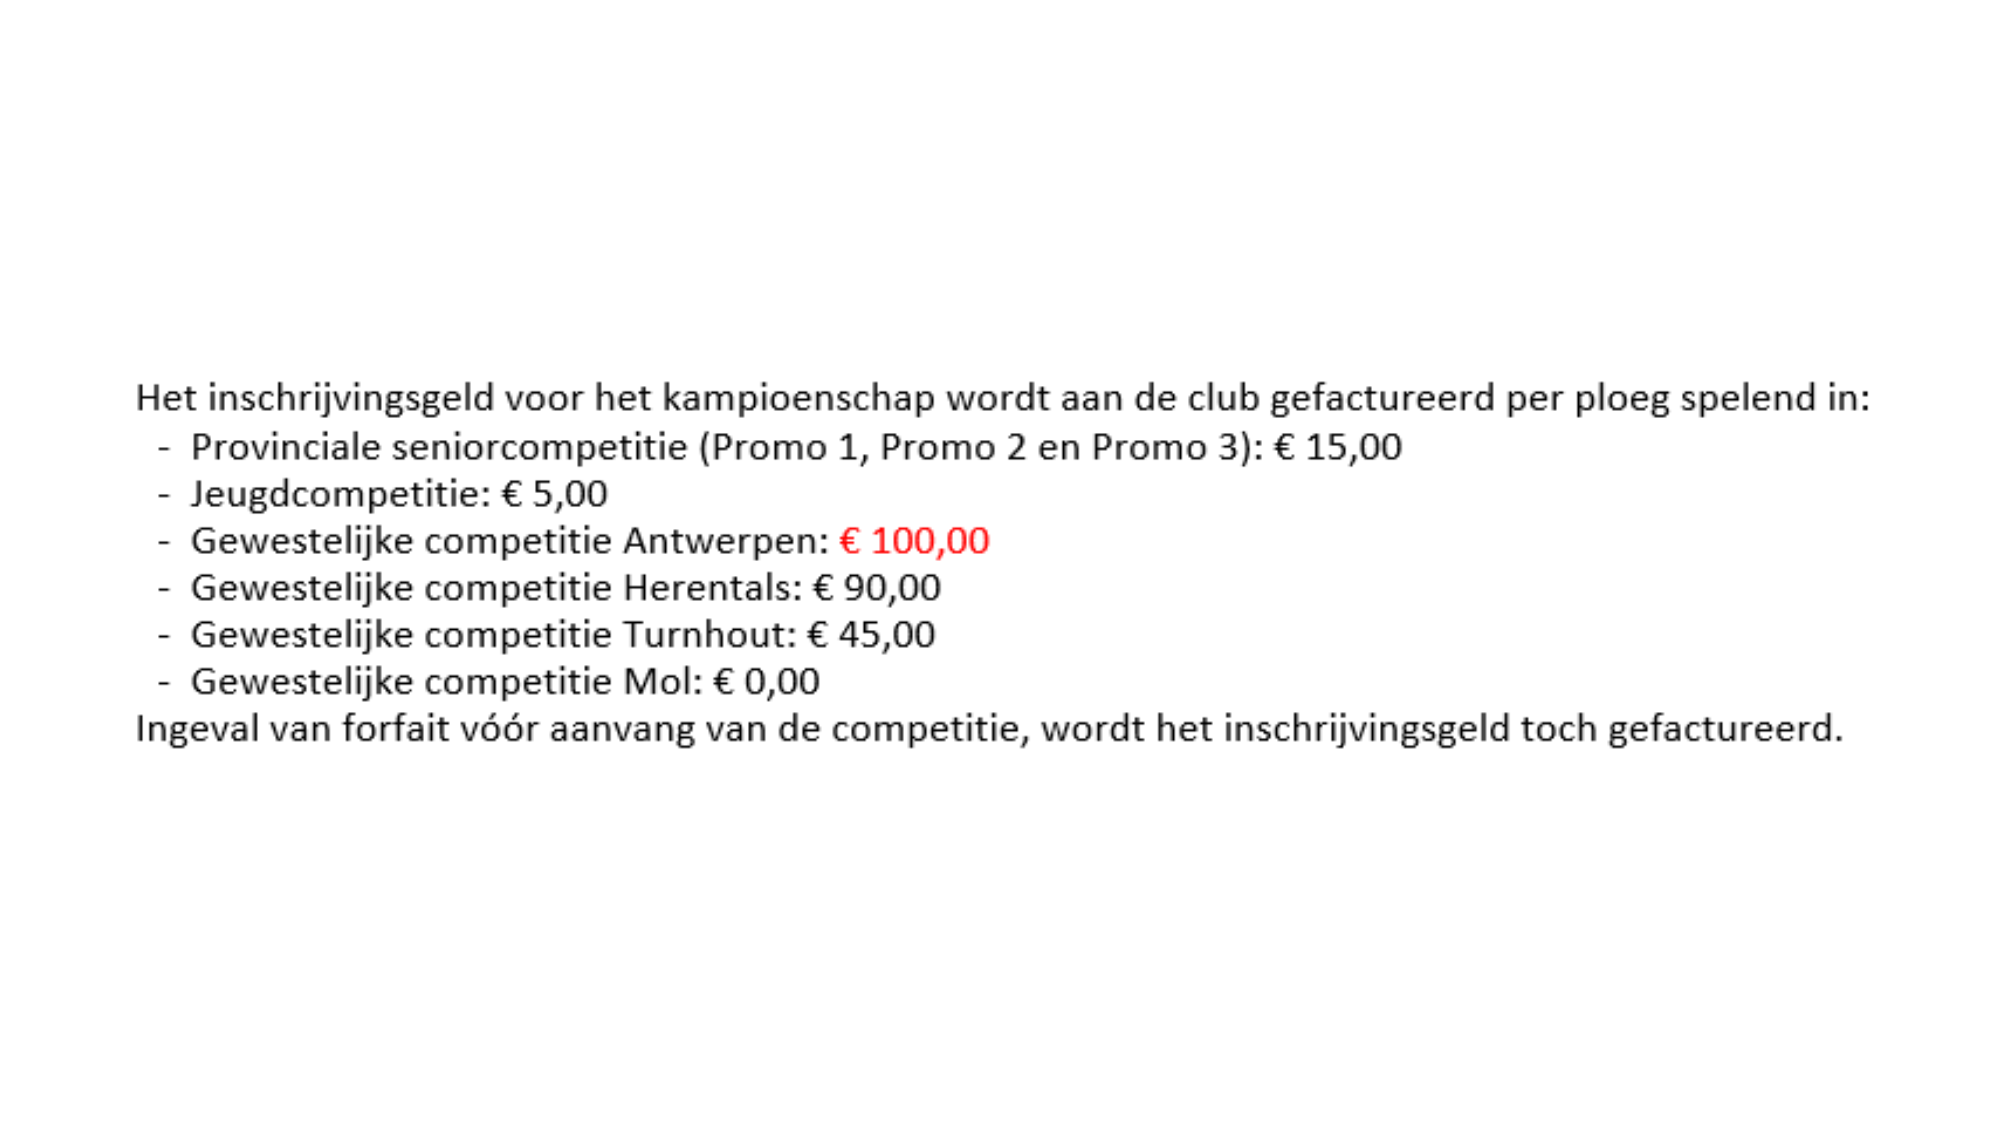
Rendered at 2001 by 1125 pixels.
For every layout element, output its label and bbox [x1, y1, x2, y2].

picture [121, 371, 1901, 759]
